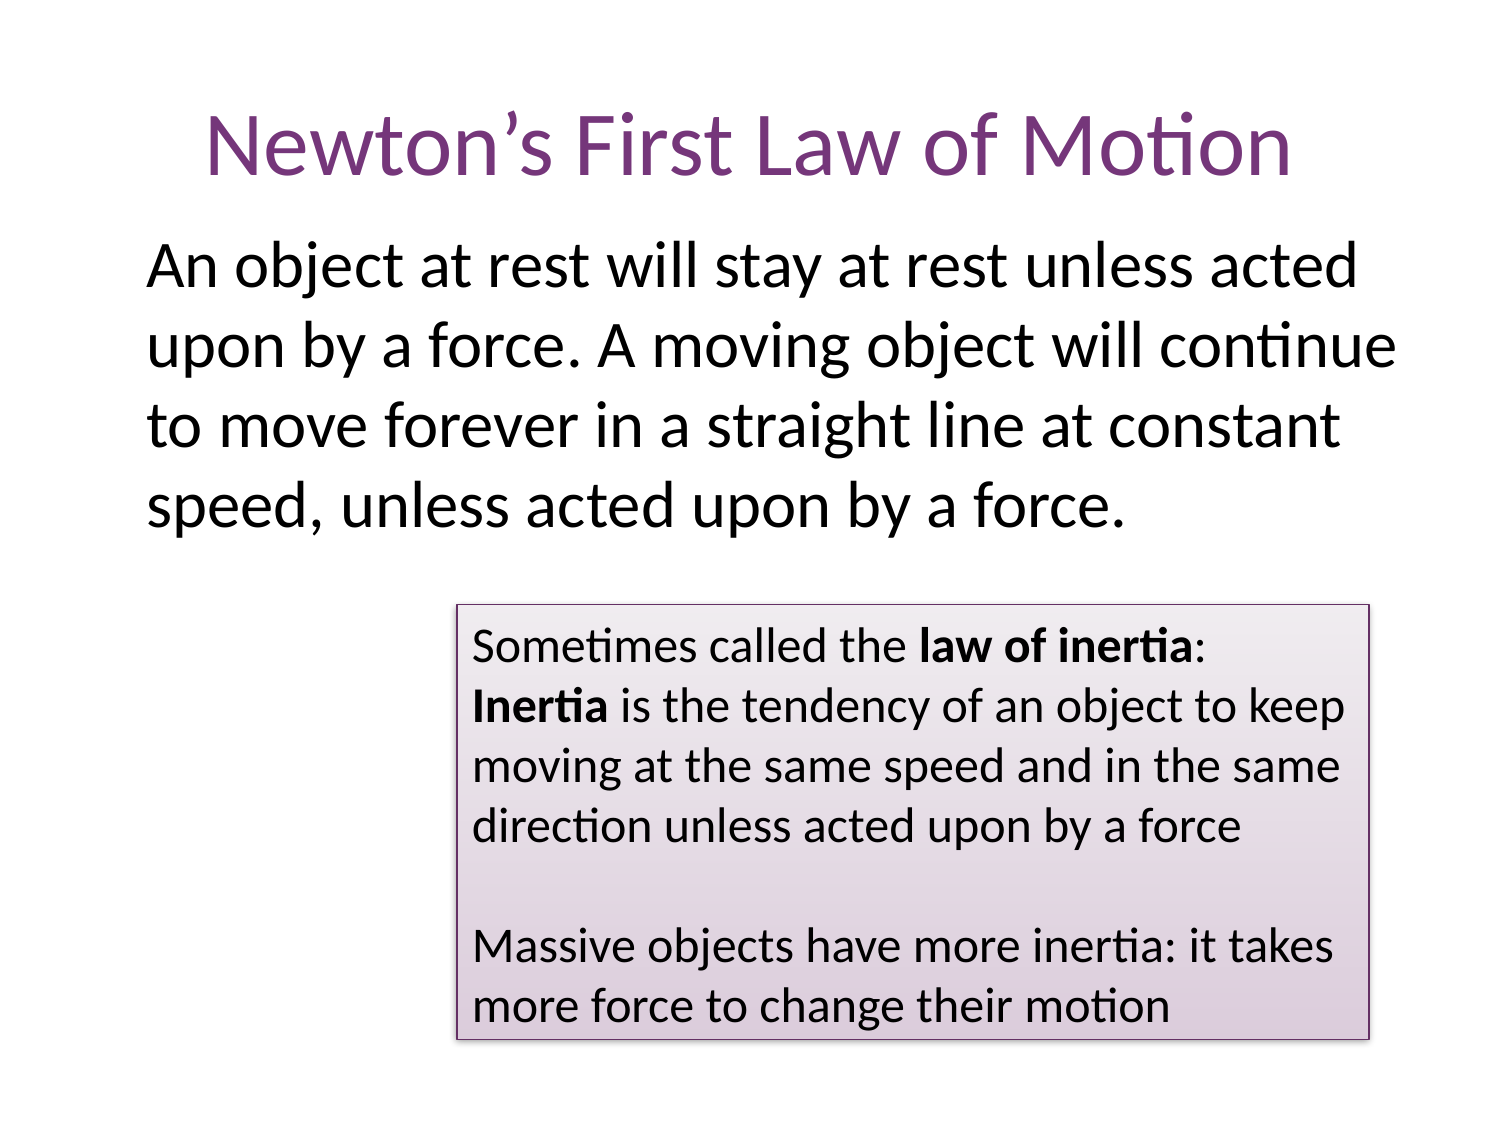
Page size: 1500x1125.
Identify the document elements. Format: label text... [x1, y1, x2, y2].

text_box Sometimes called the law of inertia: Inertia is the tendency of an object to keep moving at the same speed and in the same direction unless acted upon by a force Massive objects have more inertia: it takes more force to change their motion [456, 604, 1370, 1040]
list An object at rest will stay at rest unless acted upon by a force. A moving object will continue to move forever in a straight line at constant speed, unless acted upon by a force. [75, 213, 1425, 1005]
title Newton’s First Law of Motion [75, 45, 1425, 213]
